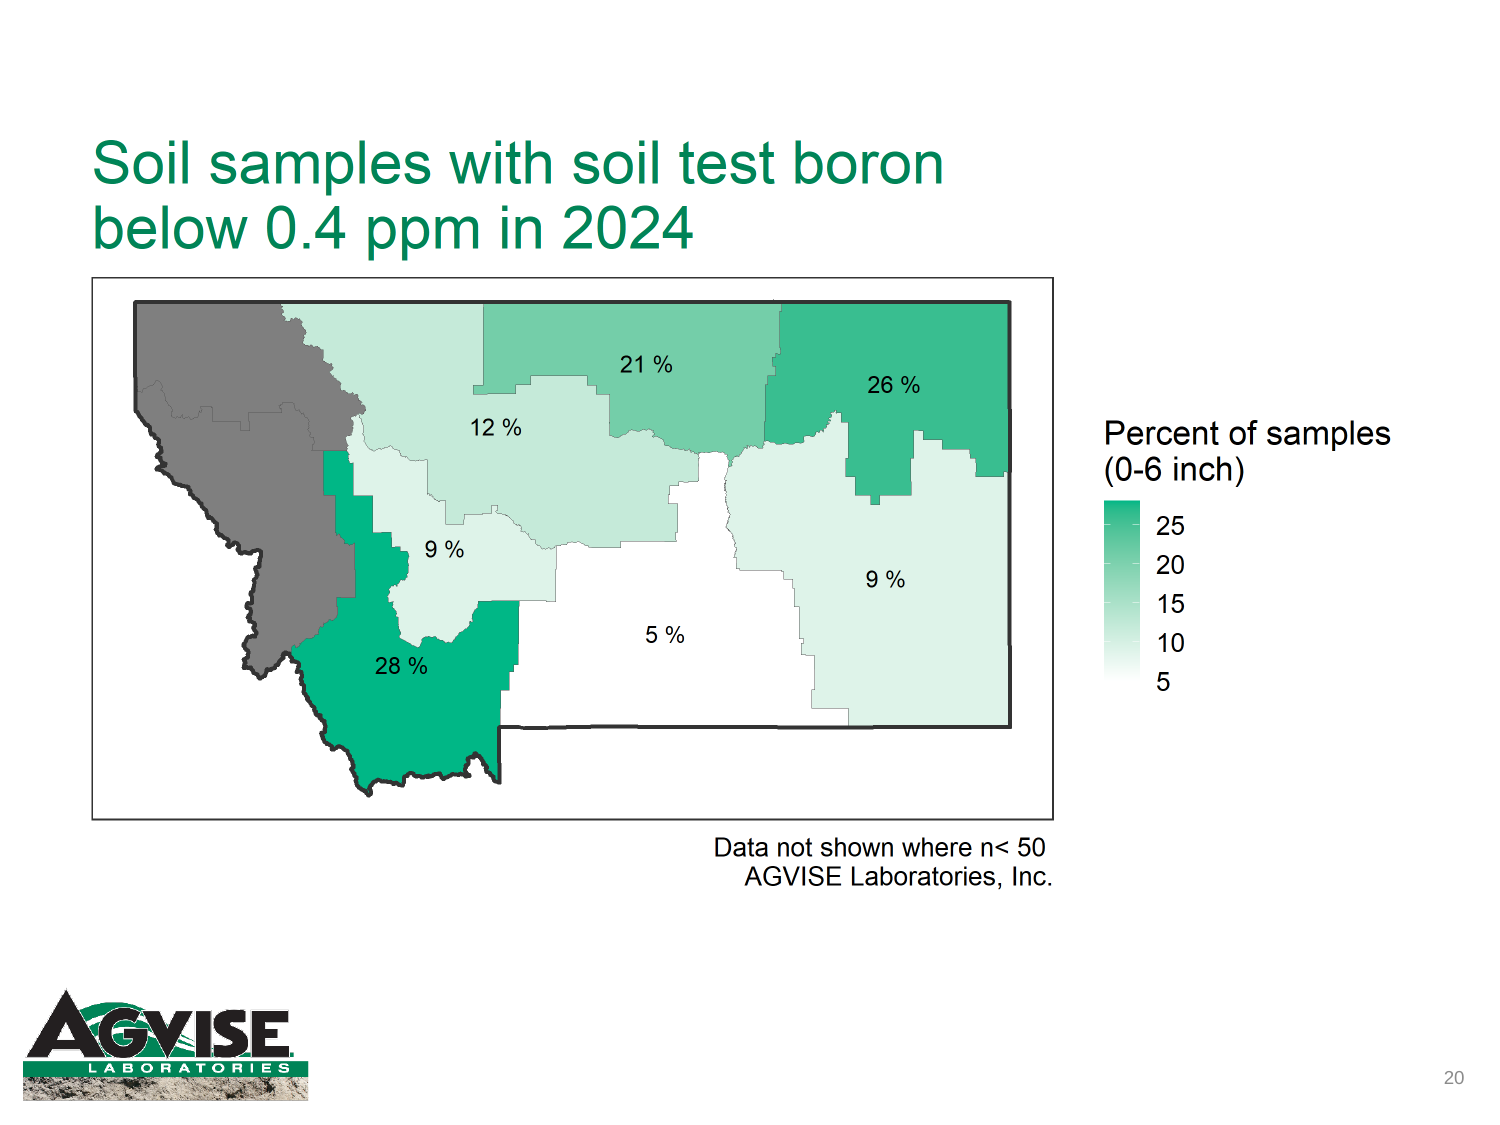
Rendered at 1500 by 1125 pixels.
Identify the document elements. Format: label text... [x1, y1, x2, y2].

picture [0, 42, 1425, 1107]
slide_number 20 [1370, 1046, 1480, 1107]
